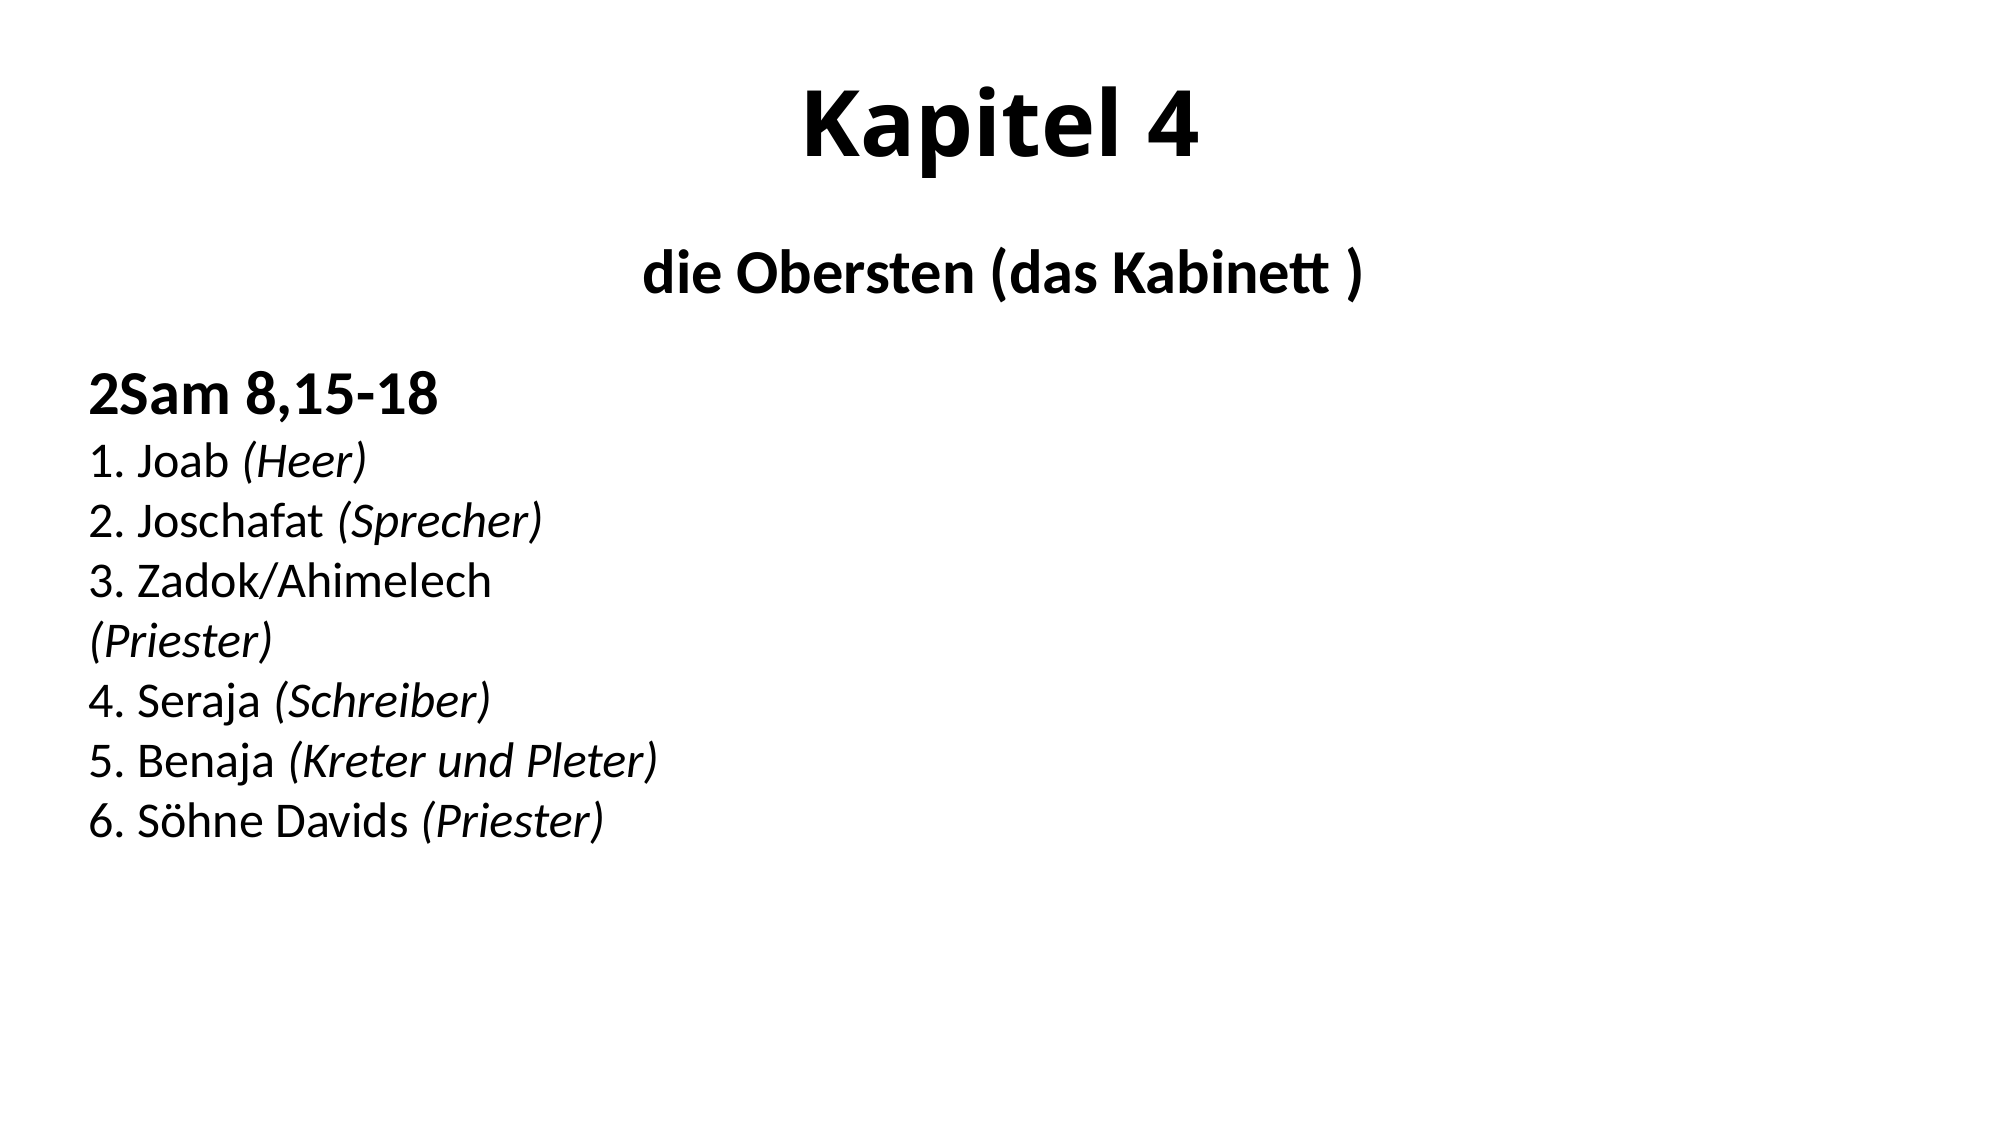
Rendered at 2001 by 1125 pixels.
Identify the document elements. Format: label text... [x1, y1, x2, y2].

text_box 2Sam 8,15-18 1. Joab (Heer) 2. Joschafat (Sprecher) 3. Zadok/Ahimelech (Priester) 4. Seraja (Schreiber) 5. Benaja (Kreter und Pleter) 6. Söhne Davids (Priester) [73, 344, 705, 855]
text_box die Obersten (das Kabinett ) [627, 223, 1381, 314]
title Kapitel 4 [137, 59, 1863, 194]
